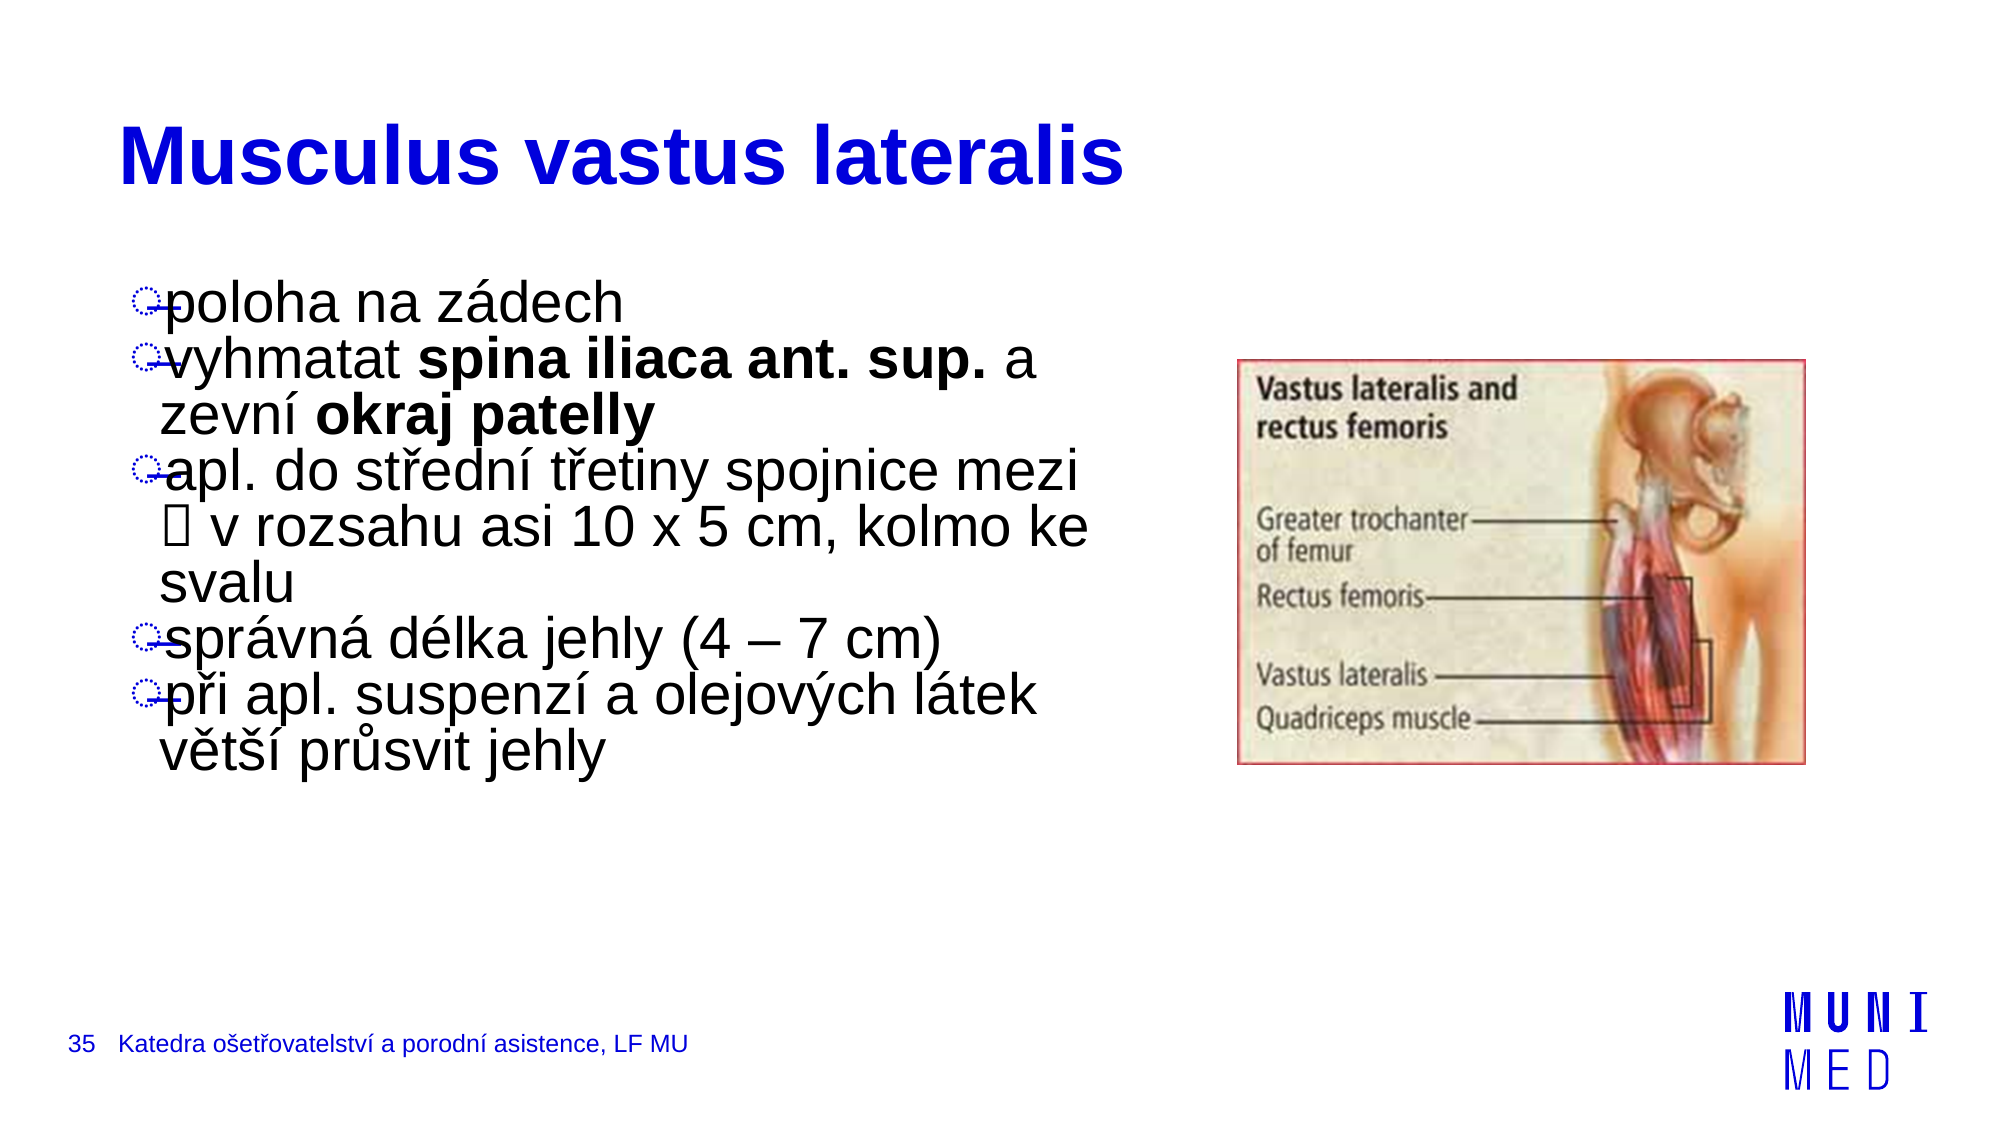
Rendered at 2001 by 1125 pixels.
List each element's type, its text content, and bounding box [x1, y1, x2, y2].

list poloha na zádech vyhmatat spina iliaca ant. sup. a zevní okraj patelly apl. do střední třetiny spojnice mezi  v rozsahu asi 10 x 5 cm, kolmo ke svalu správná délka jehly (4 – 7 cm) při apl. suspenzí a olejových látek větší průsvit jehly [118, 277, 1129, 957]
picture [1237, 359, 1807, 766]
title Musculus vastus lateralis [118, 118, 1883, 193]
slide_number 35 [67, 1021, 110, 1063]
footer Katedra ošetřovatelství a porodní asistence, LF MU [118, 1021, 1418, 1063]
